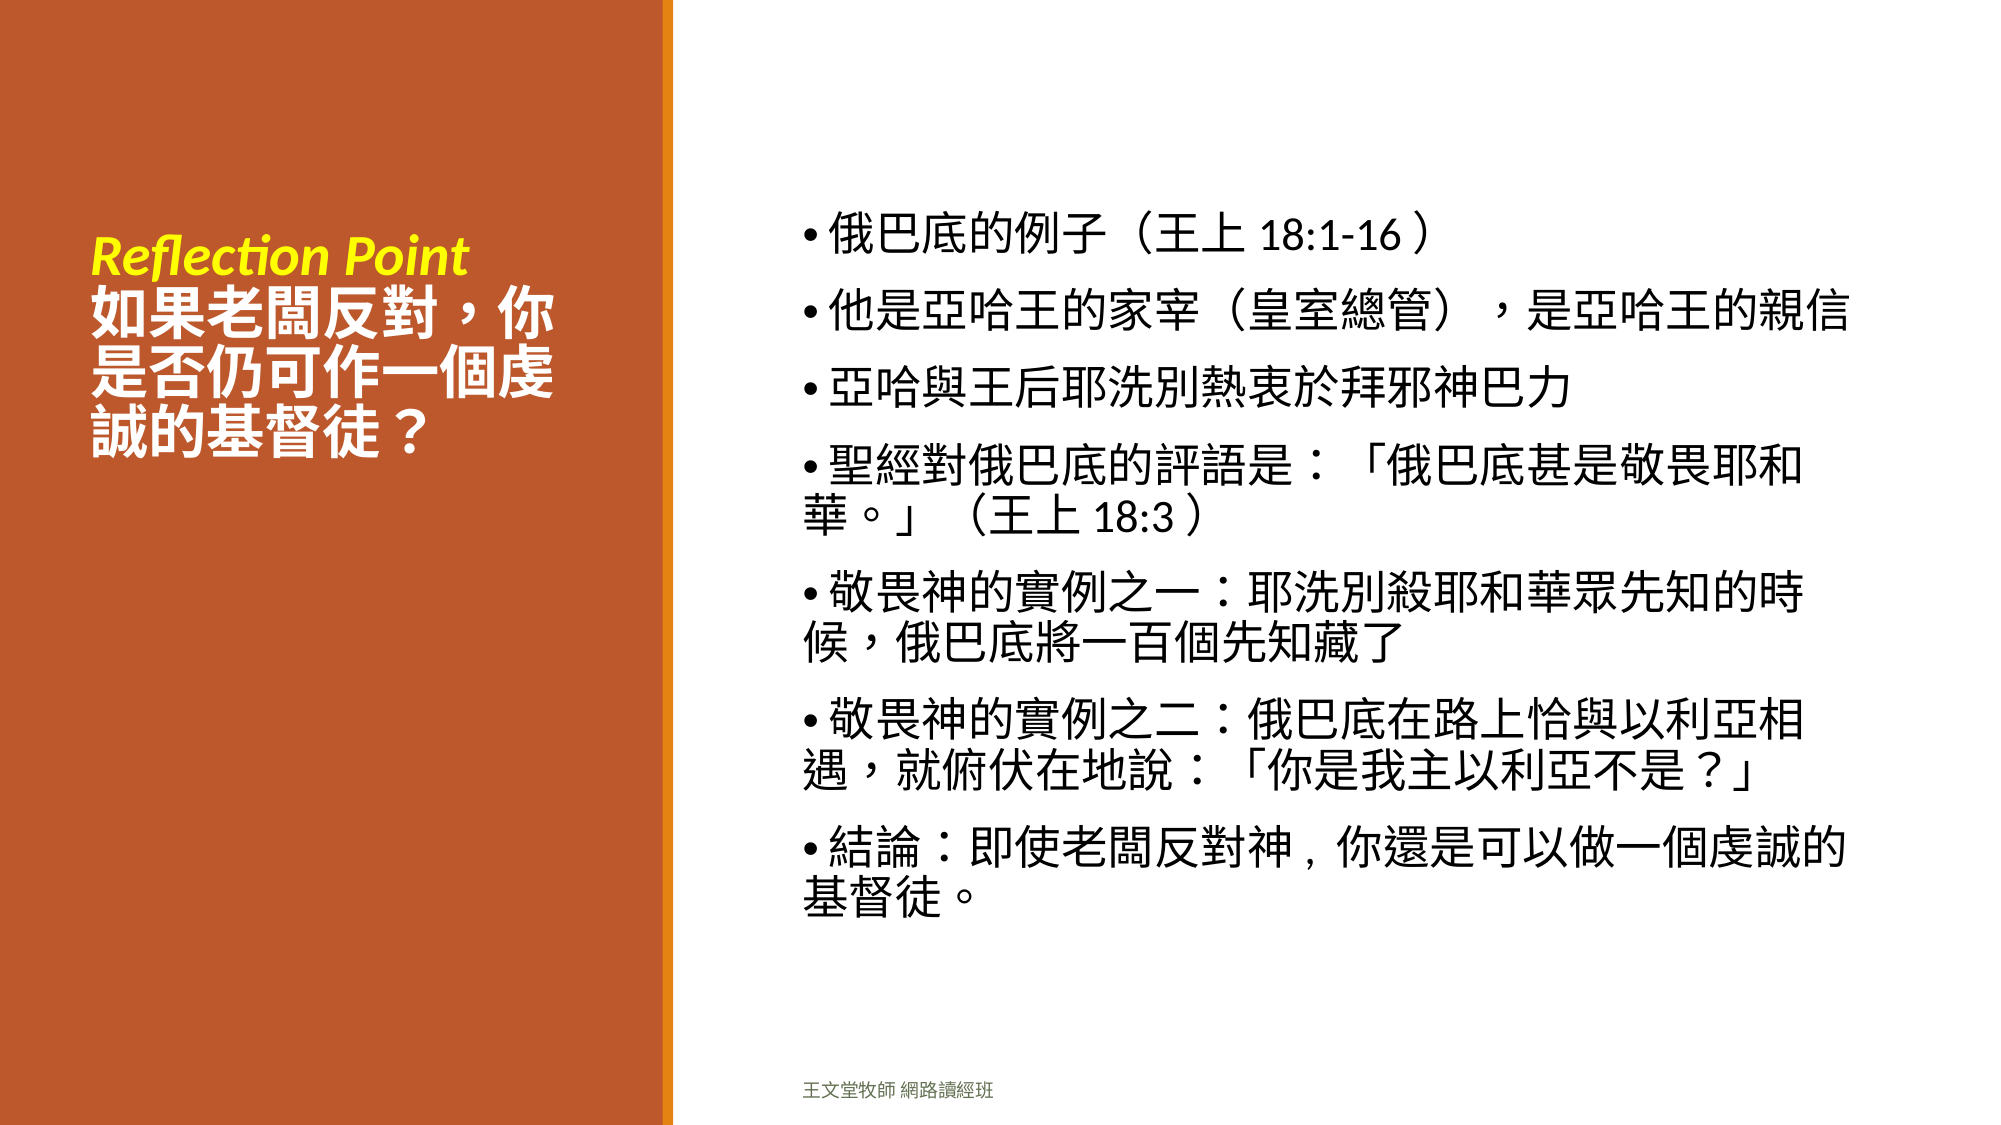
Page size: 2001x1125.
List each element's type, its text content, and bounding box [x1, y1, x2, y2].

footer 王文堂牧師 網路讀經班 [787, 1059, 1550, 1120]
title Reflection Point 如果老闆反對，你是否仍可作一個虔誠的基督徒？ [75, 97, 600, 473]
list •俄巴底的例子（王上18:1-16） •他是亞哈王的家宰（皇室總管），是亞哈王的親信 •亞哈與王后耶洗別熱衷於拜邪神巴力 •聖經對俄巴底的評語是：「俄巴底甚是敬畏耶和華。」（王上18:3） •敬畏神的實例之一：耶洗別殺耶和華眾先知的時候，俄巴底將一百個先知藏了 •敬畏神的實例之二：俄巴底在路上恰與以利亞相遇，就俯伏在地說：「你是我主以利亞不是？」 •結論：即使老闆反對神, 你還是可以做一個虔誠的基督徒。 [787, 120, 1853, 983]
